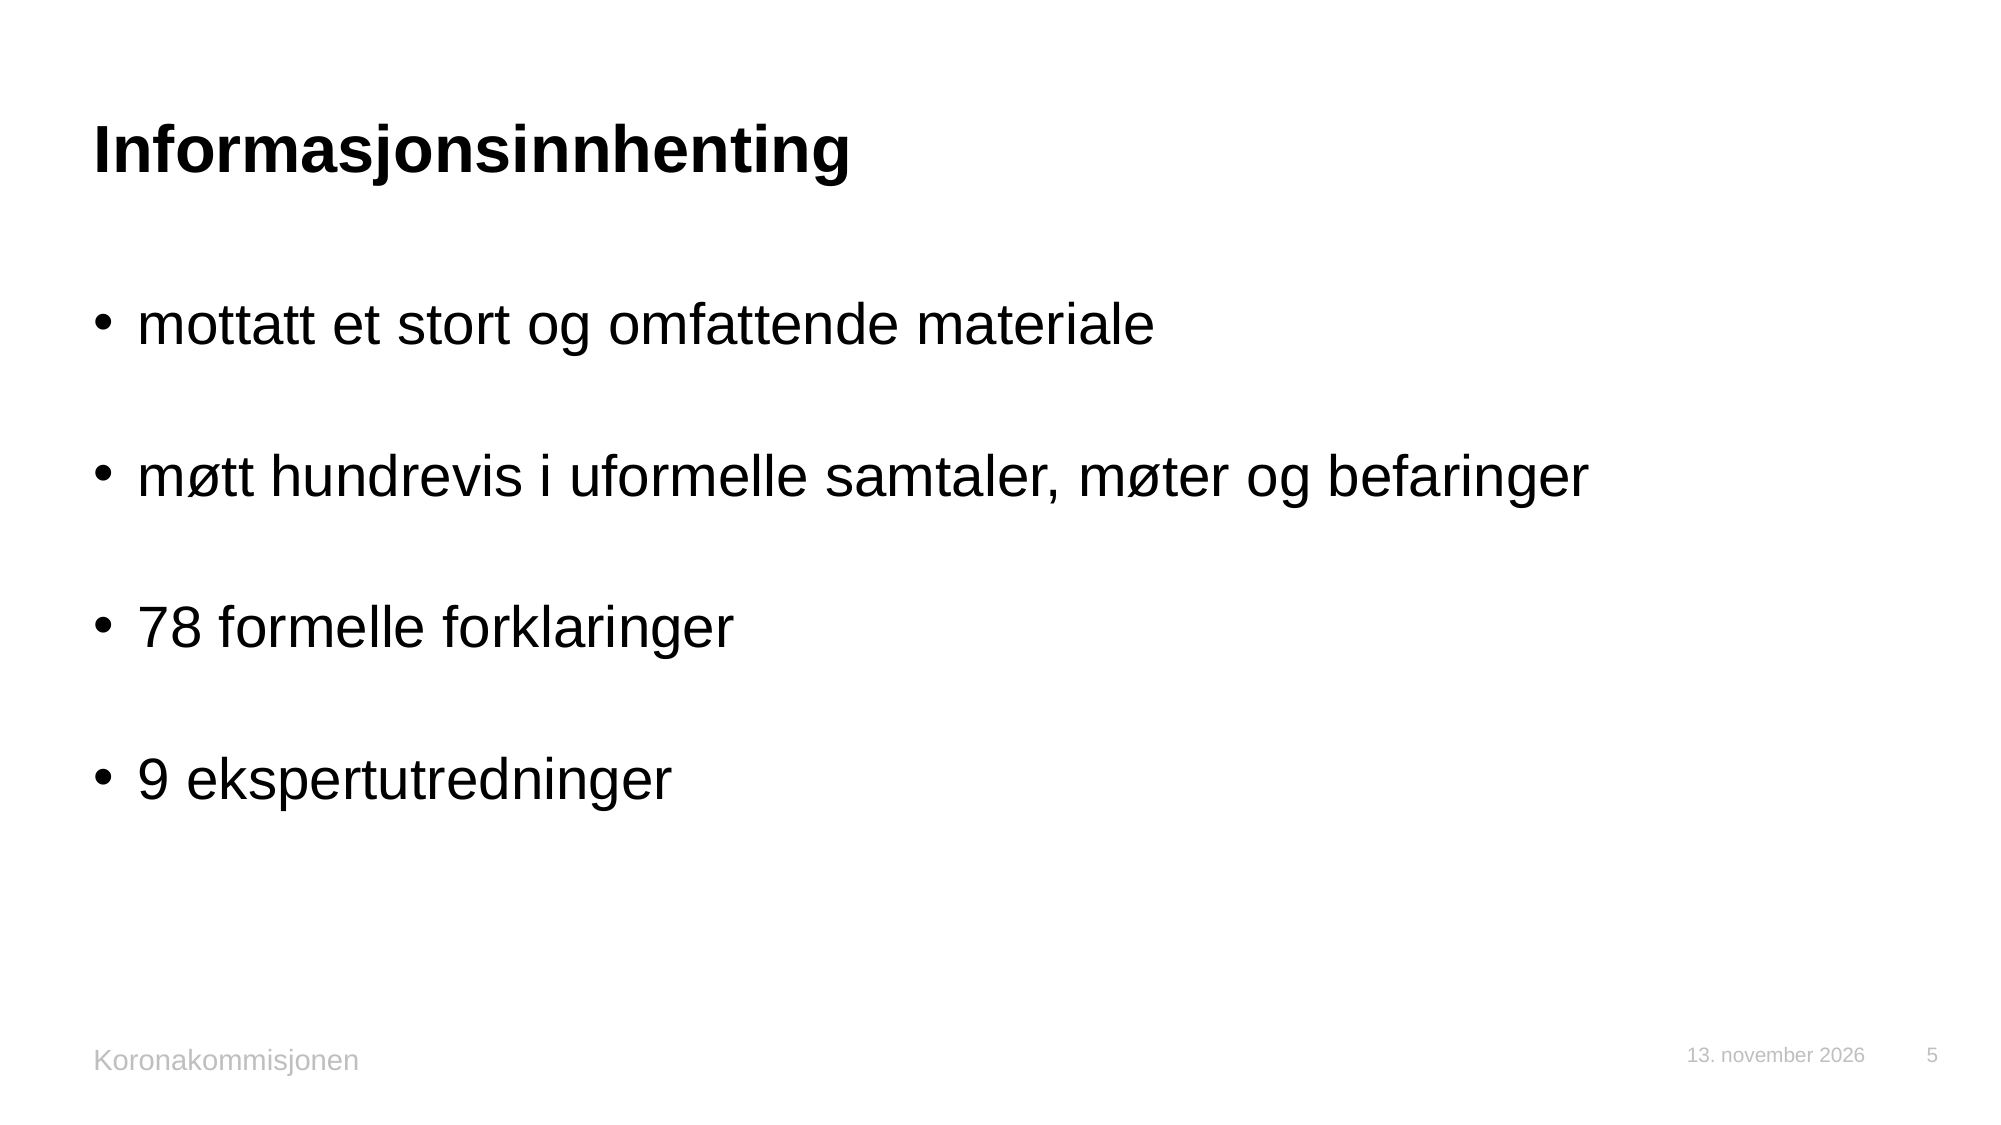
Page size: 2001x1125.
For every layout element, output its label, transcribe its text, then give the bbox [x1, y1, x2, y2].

slide_number 9. mai 2022 [1615, 1034, 1881, 1095]
list mottatt et stort og omfattende materiale møtt hundrevis i uformelle samtaler, møter og befaringer 78 formelle forklaringer 9 ekspertutredninger [78, 278, 1848, 1030]
footer Koronakommisjonen [78, 1034, 1439, 1095]
title Informasjonsinnhenting [78, 37, 1879, 255]
slide_number 5 [1895, 1034, 1970, 1095]
